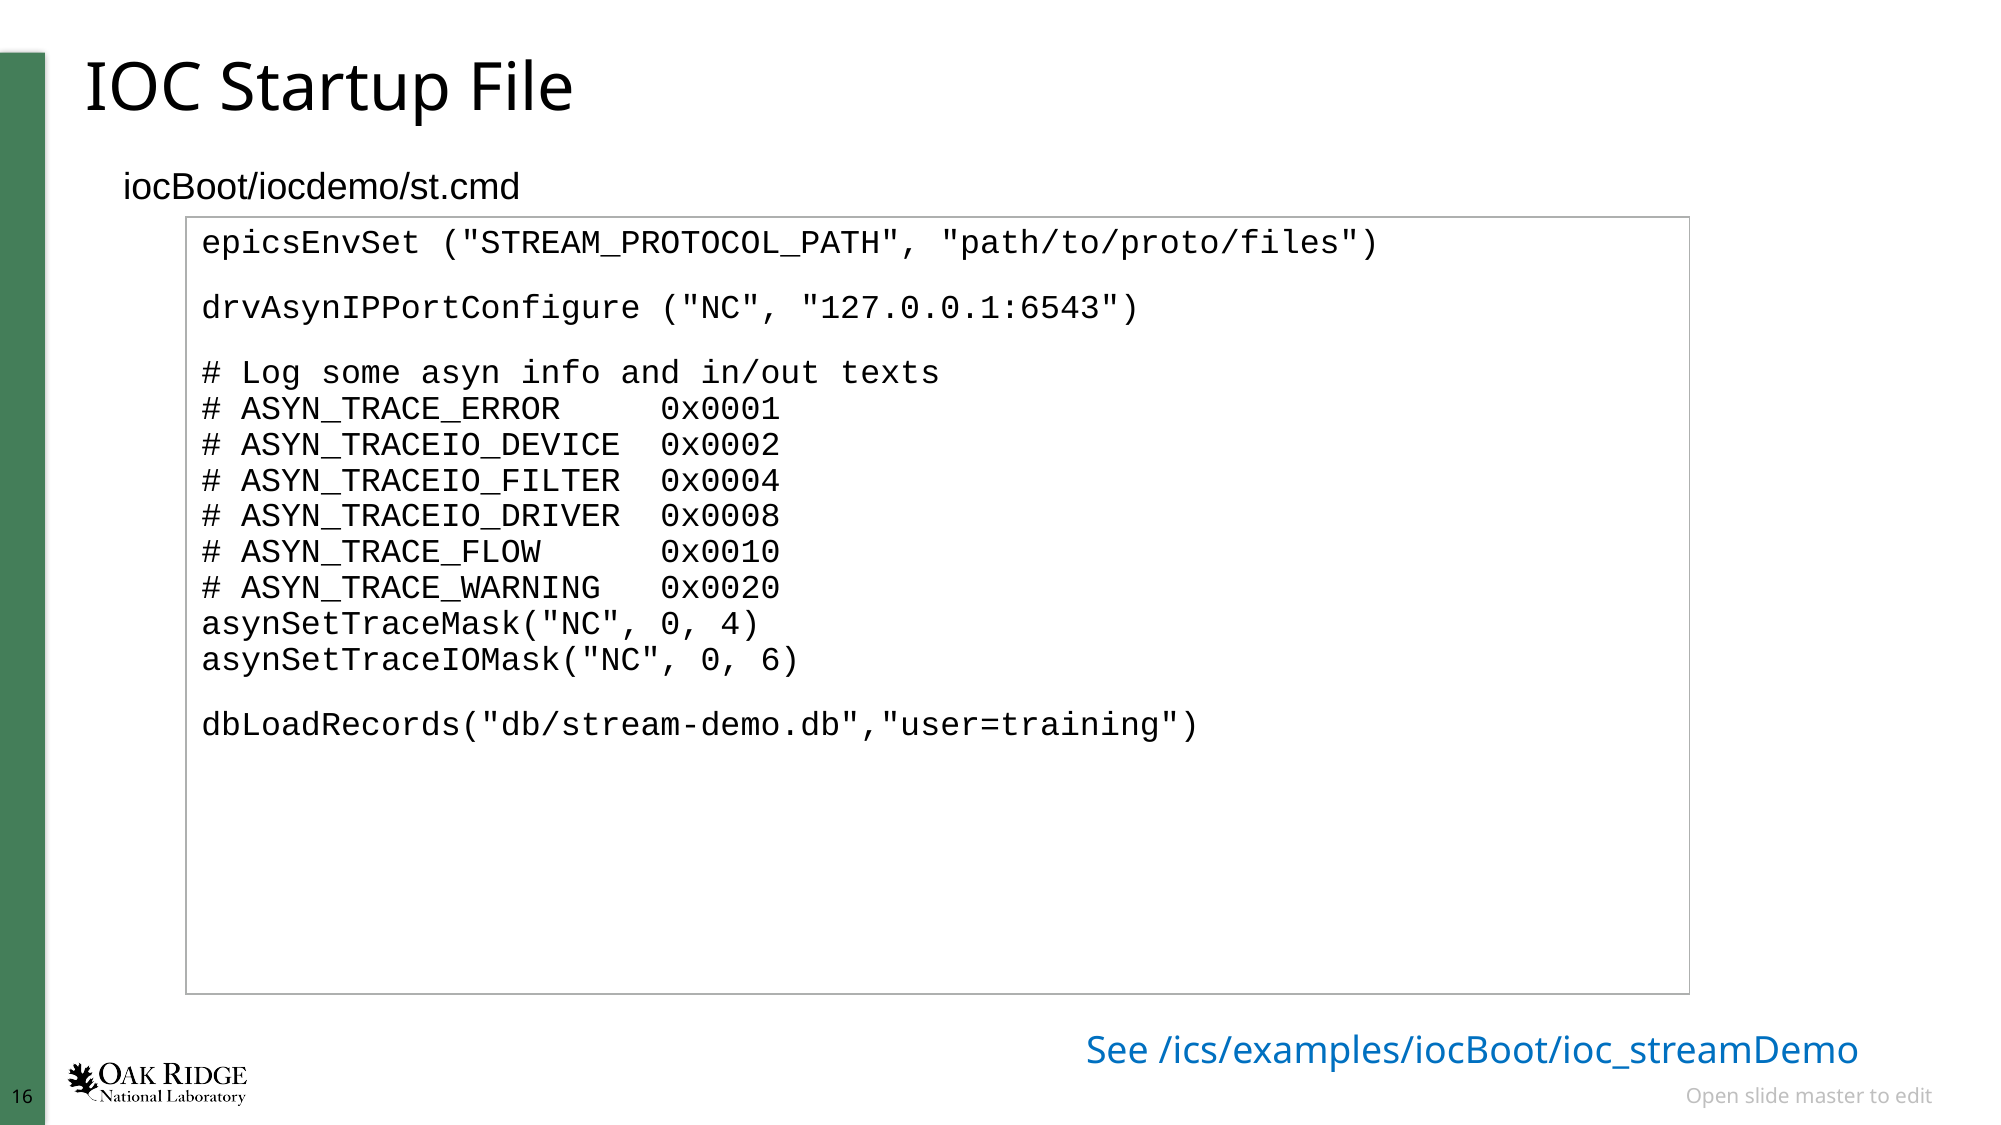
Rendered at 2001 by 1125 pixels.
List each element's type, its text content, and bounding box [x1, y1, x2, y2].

list epicsEnvSet ("STREAM_PROTOCOL_PATH", "path/to/proto/files") drvAsynIPPortConfigure ("NC", "127.0.0.1:6543") # Log some asyn info and in/out texts # ASYN_TRACE_ERROR 0x0001 # ASYN_TRACEIO_DEVICE 0x0002 # ASYN_TRACEIO_FILTER 0x0004 # ASYN_TRACEIO_DRIVER 0x0008 # ASYN_TRACE_FLOW 0x0010 # ASYN_TRACE_WARNING 0x0020 asynSetTraceMask("NC", 0, 4) asynSetTraceIOMask("NC", 0, 6) dbLoadRecords("db/stream-demo.db","user=training") [185, 216, 1690, 995]
text_box iocBoot/iocdemo/st.cmd [108, 154, 626, 215]
title IOC Startup File [70, 44, 1946, 134]
text_box See /ics/examples/iocBoot/ioc_streamDemo [1038, 1023, 1908, 1080]
picture [67, 1062, 247, 1106]
